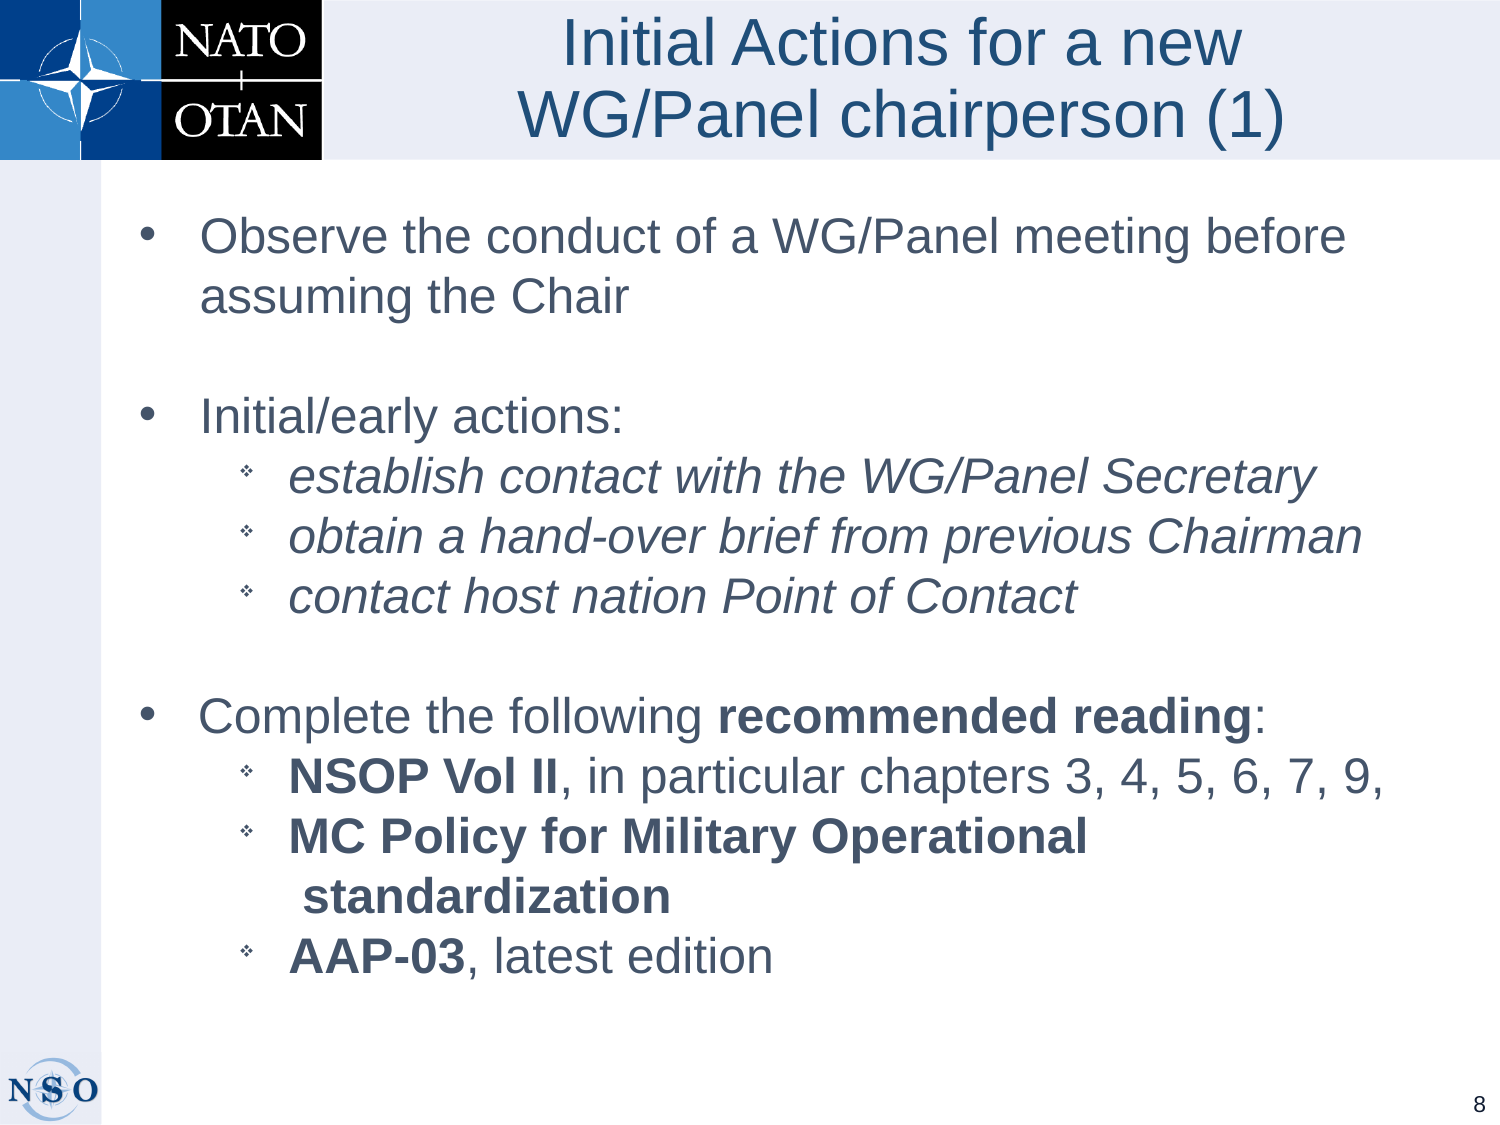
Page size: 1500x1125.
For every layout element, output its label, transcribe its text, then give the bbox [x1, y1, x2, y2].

slide_number 8 [1163, 1064, 1500, 1125]
title Initial Actions for a new WG/Panel chairperson (1) [323, 0, 1500, 160]
text_box Observe the conduct of a WG/Panel meeting before assuming the Chair Initial/early actions: establish contact with the WG/Panel Secretary obtain a hand-over brief from previous Chairman contact host nation Point of Contact Complete the following recommended reading: NSOP Vol II, in particular chapters 3, 4, 5, 6, 7, 9, MC Policy for Military Operational standardization AAP-03, latest edition [123, 196, 1480, 991]
picture [0, 0, 323, 160]
picture [1, 1052, 102, 1124]
